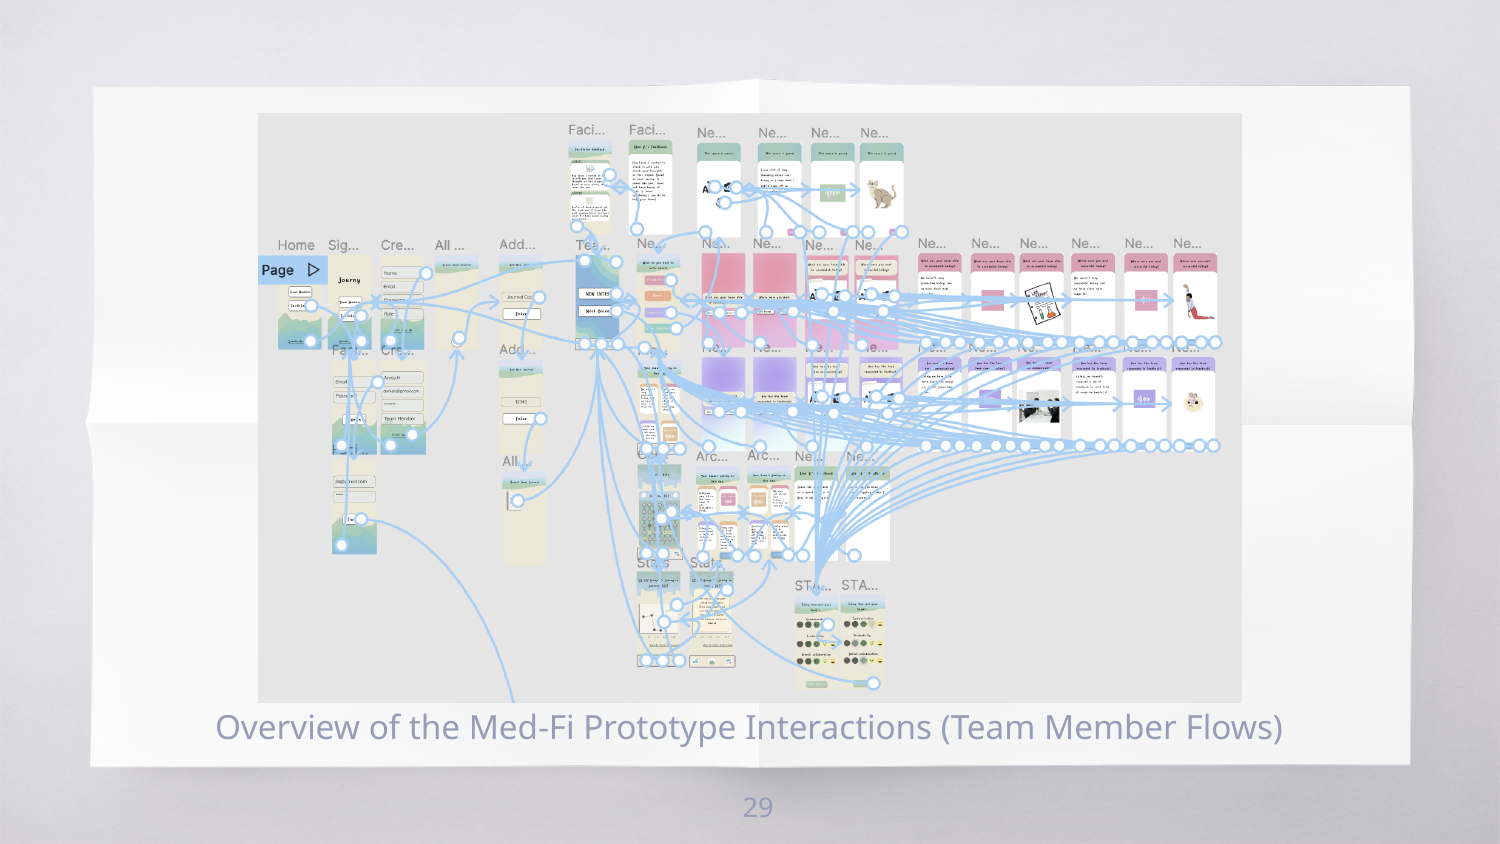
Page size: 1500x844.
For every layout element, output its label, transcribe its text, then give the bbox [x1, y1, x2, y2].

slide_number ‹#› [713, 775, 804, 825]
picture [0, 0, 1500, 844]
list Overview of the Med-Fi Prototype Interactions (Team Member Flows) [160, 675, 1340, 762]
